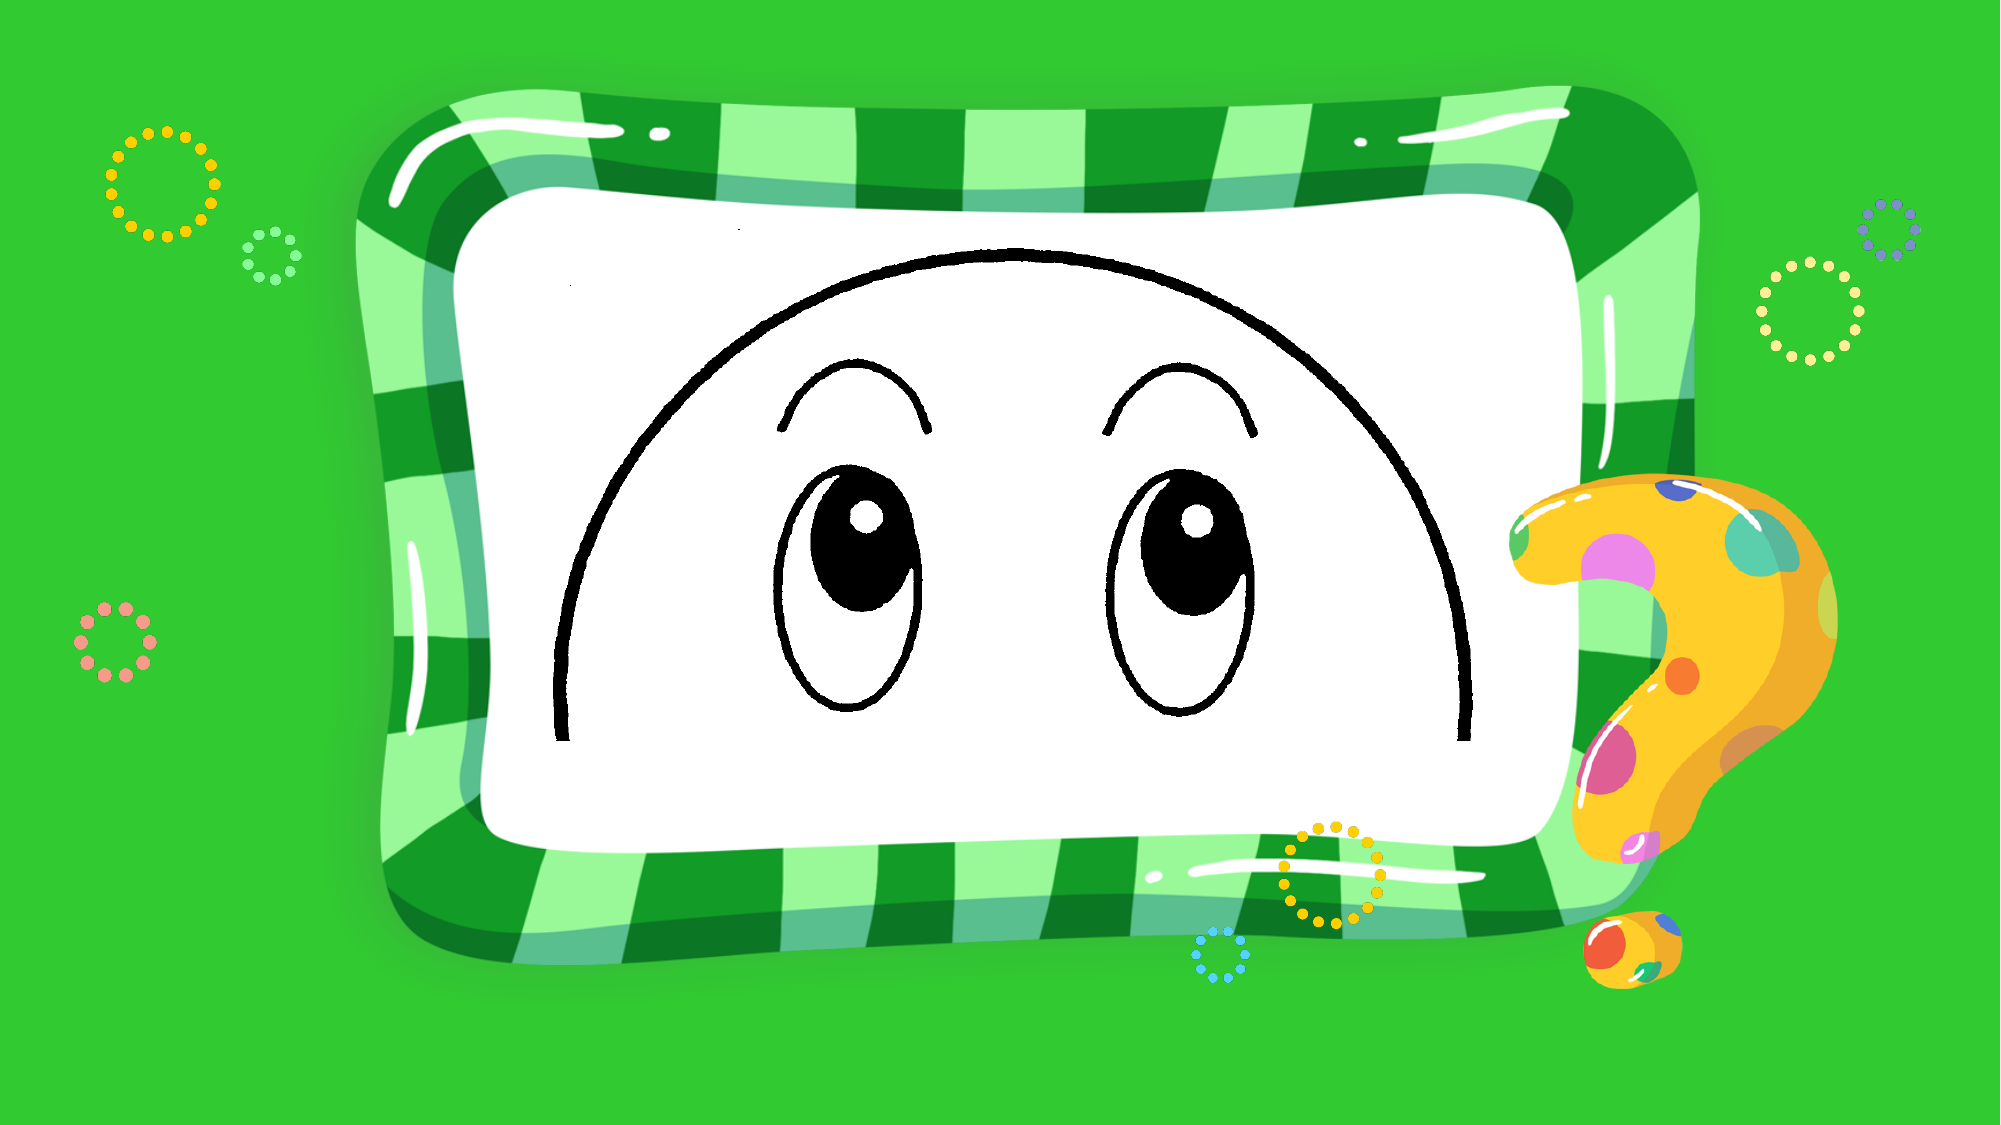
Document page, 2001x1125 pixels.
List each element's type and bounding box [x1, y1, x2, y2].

picture [90, 119, 227, 247]
picture [1752, 191, 1928, 369]
picture [233, 38, 1838, 1013]
picture [68, 590, 158, 685]
